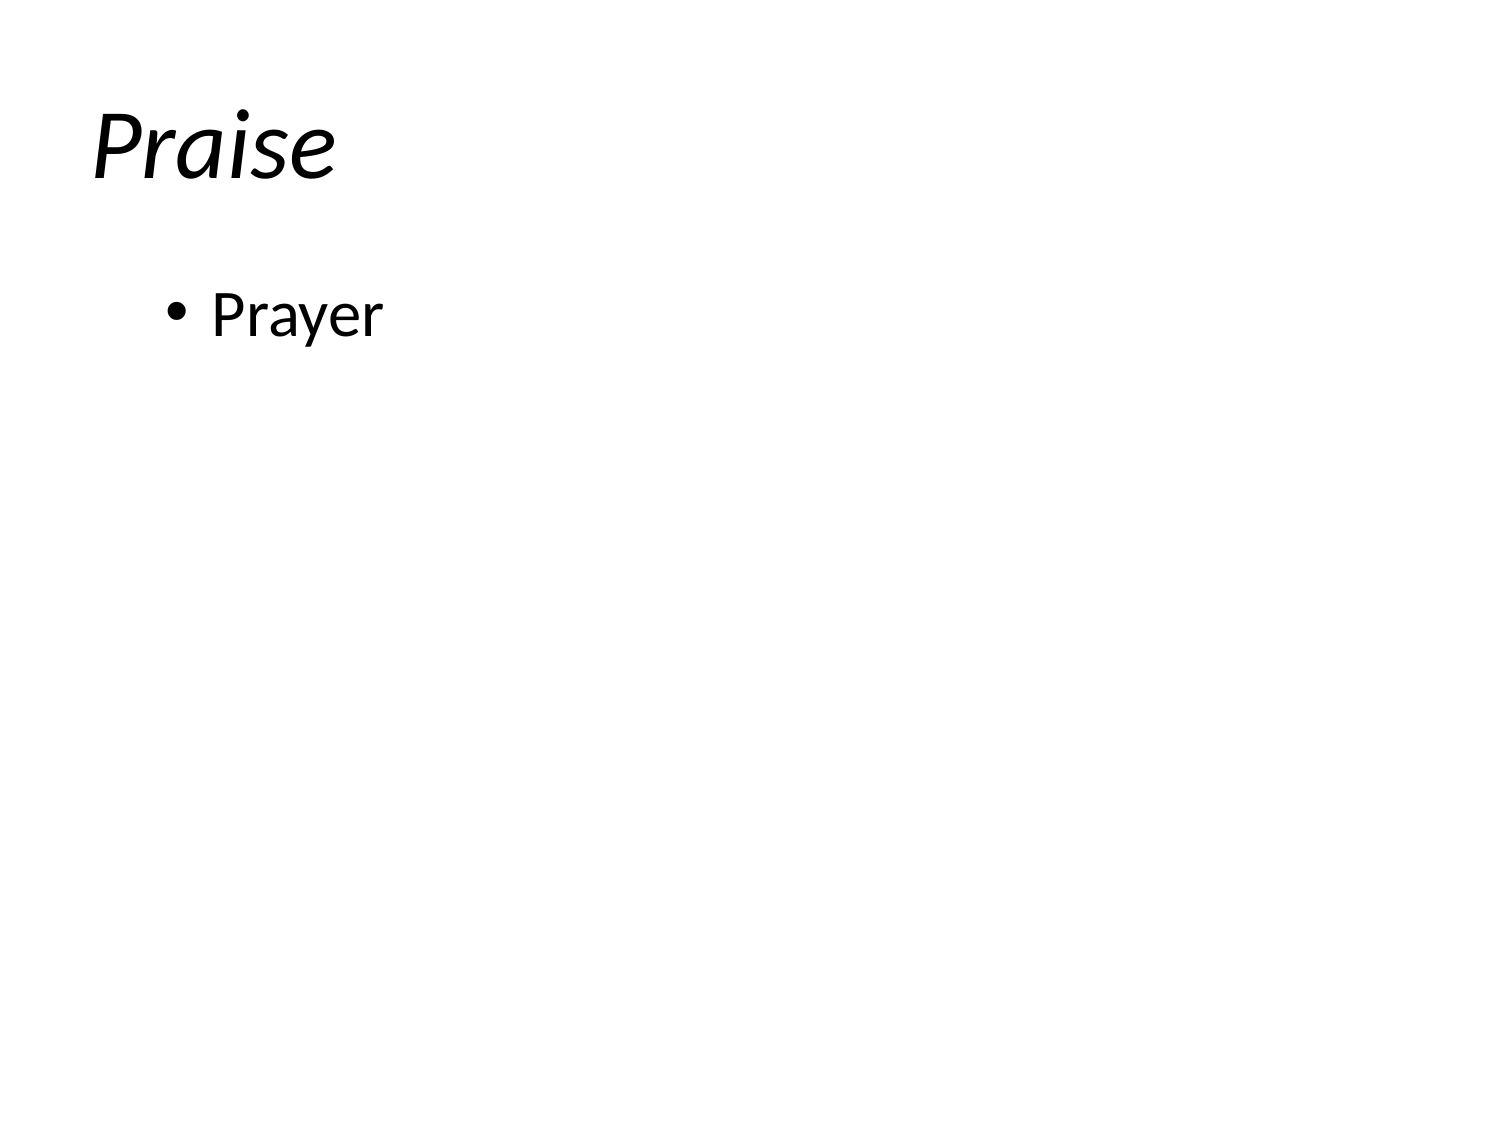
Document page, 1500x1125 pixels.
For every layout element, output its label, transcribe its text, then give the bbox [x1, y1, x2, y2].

list Prayer [75, 262, 1425, 1005]
title Praise [75, 45, 1425, 233]
